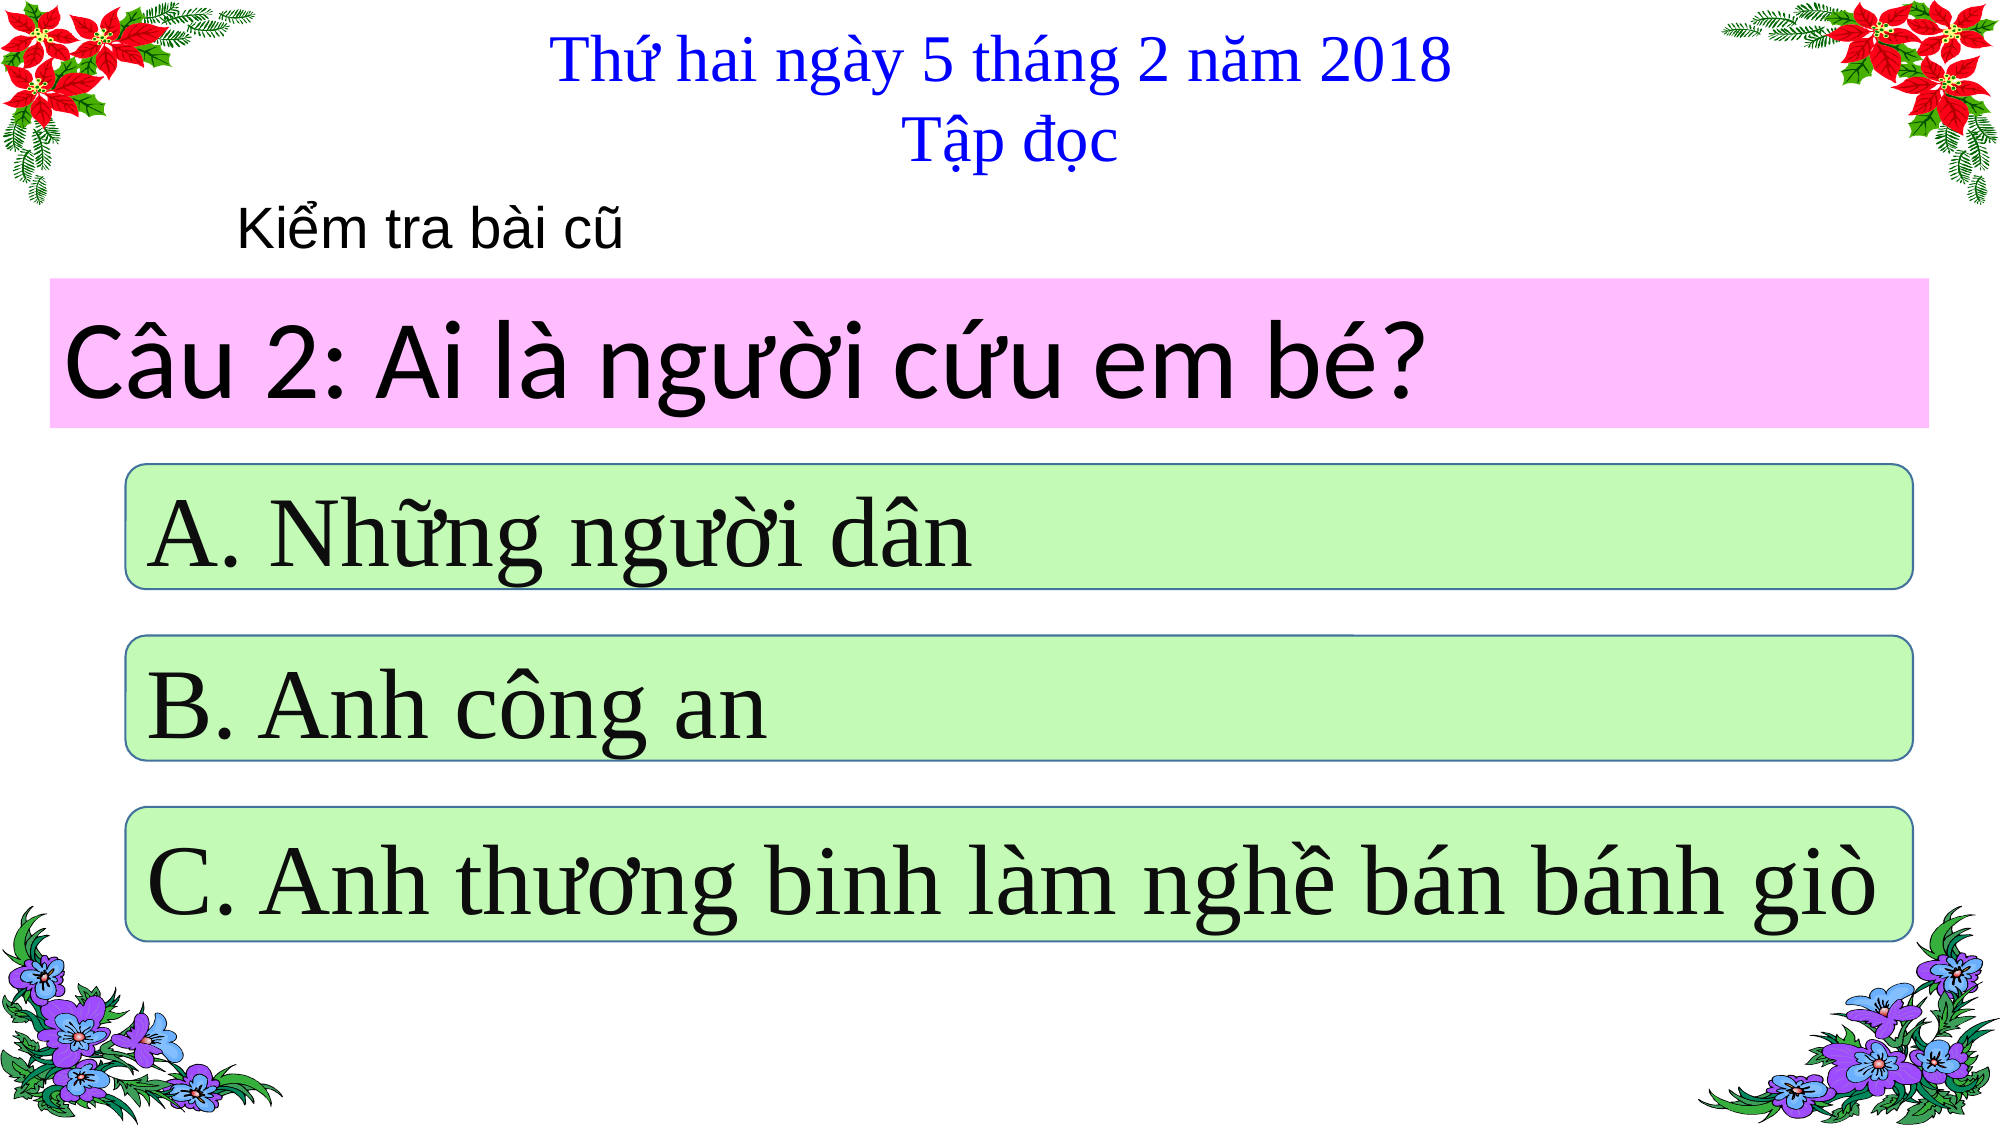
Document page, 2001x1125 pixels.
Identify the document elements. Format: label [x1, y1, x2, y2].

text_box [0, 0, 2000, 1125]
